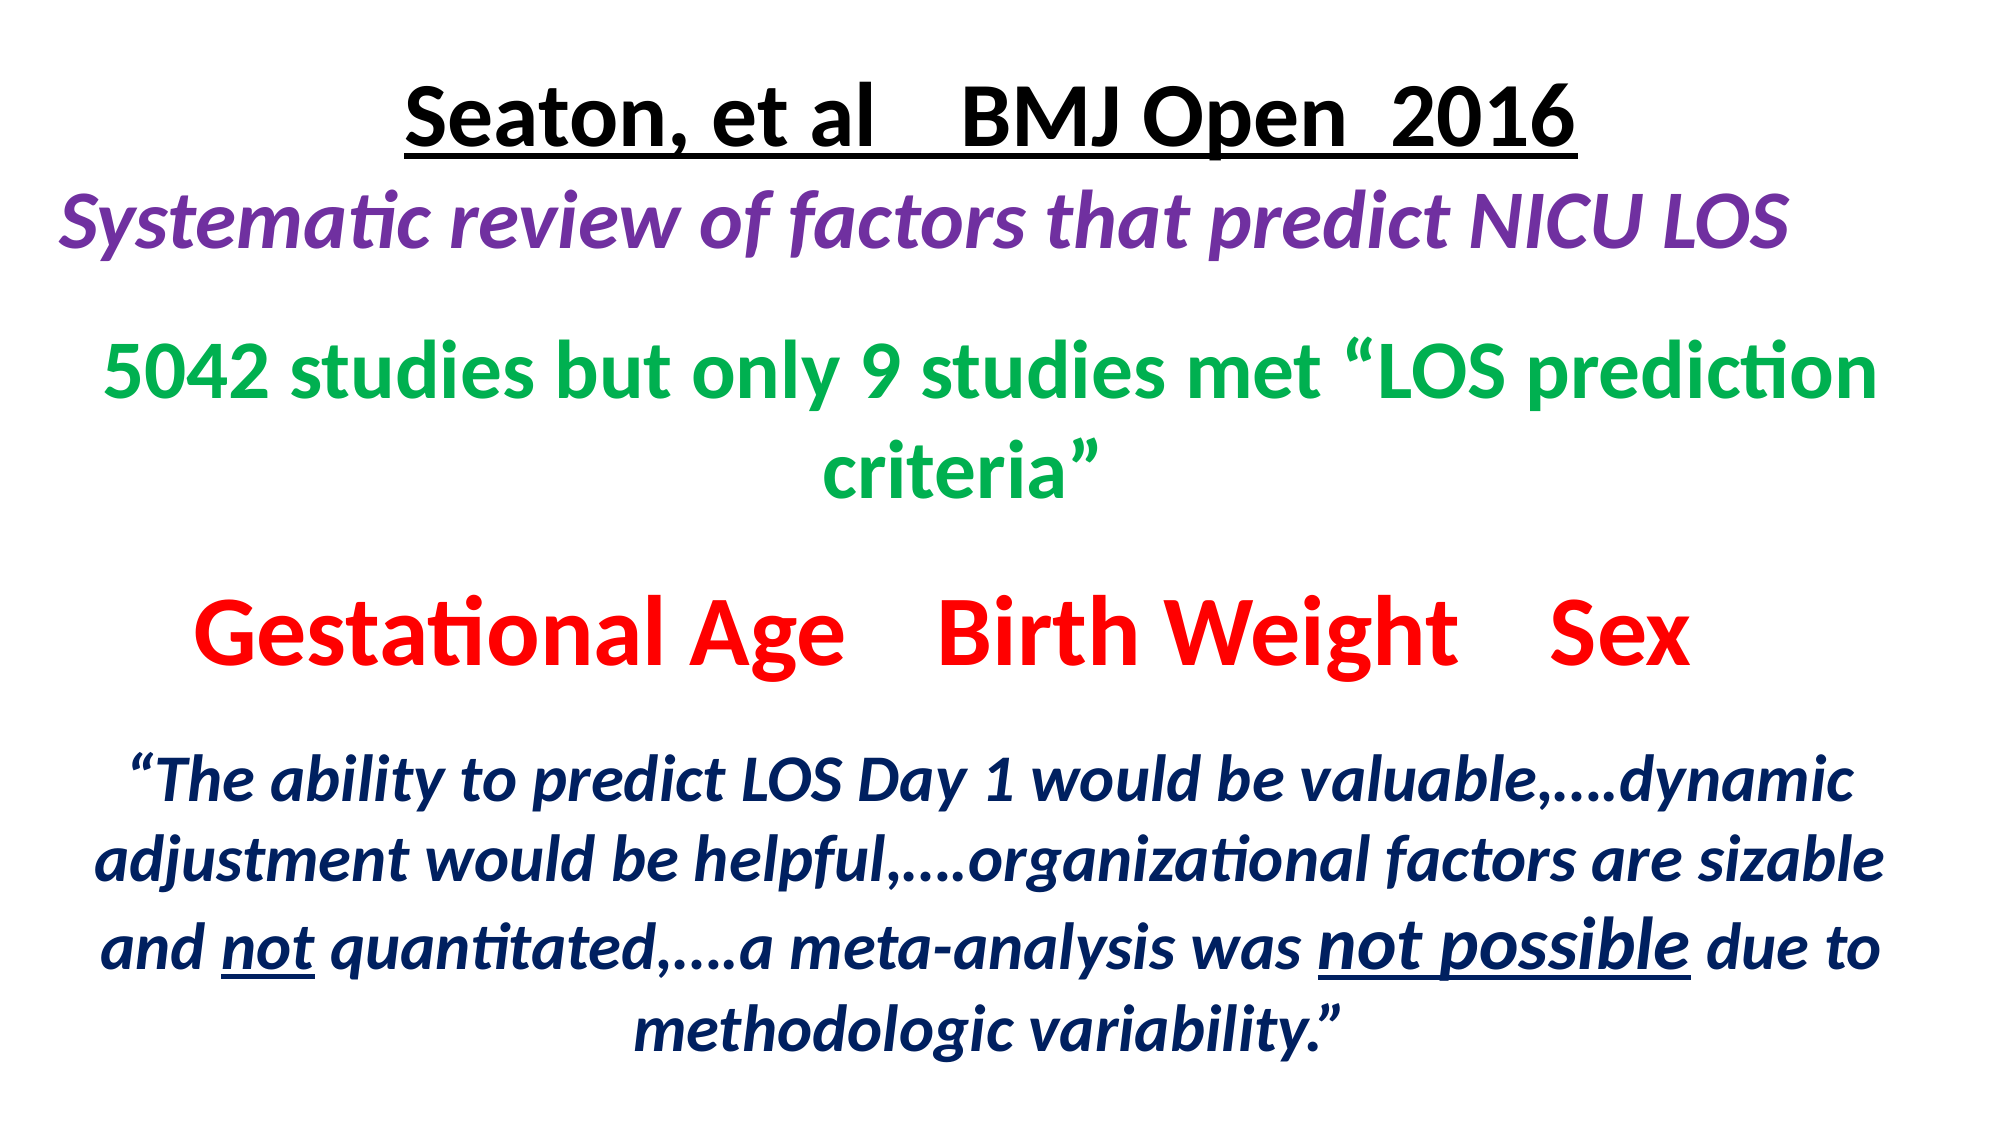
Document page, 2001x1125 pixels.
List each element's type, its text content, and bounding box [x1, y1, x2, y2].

text_box Seaton, et al BMJ Open 2016 Systematic review of factors that predict NICU LOS 5042 studies but only 9 studies met “LOS prediction criteria” Gestational Age Birth Weight Sex “The ability to predict LOS Day 1 would be valuable,….dynamic adjustment would be helpful,….organizational factors are sizable and not quantitated,….a meta-analysis was not possible due to methodologic variability.” [32, 47, 1950, 1125]
